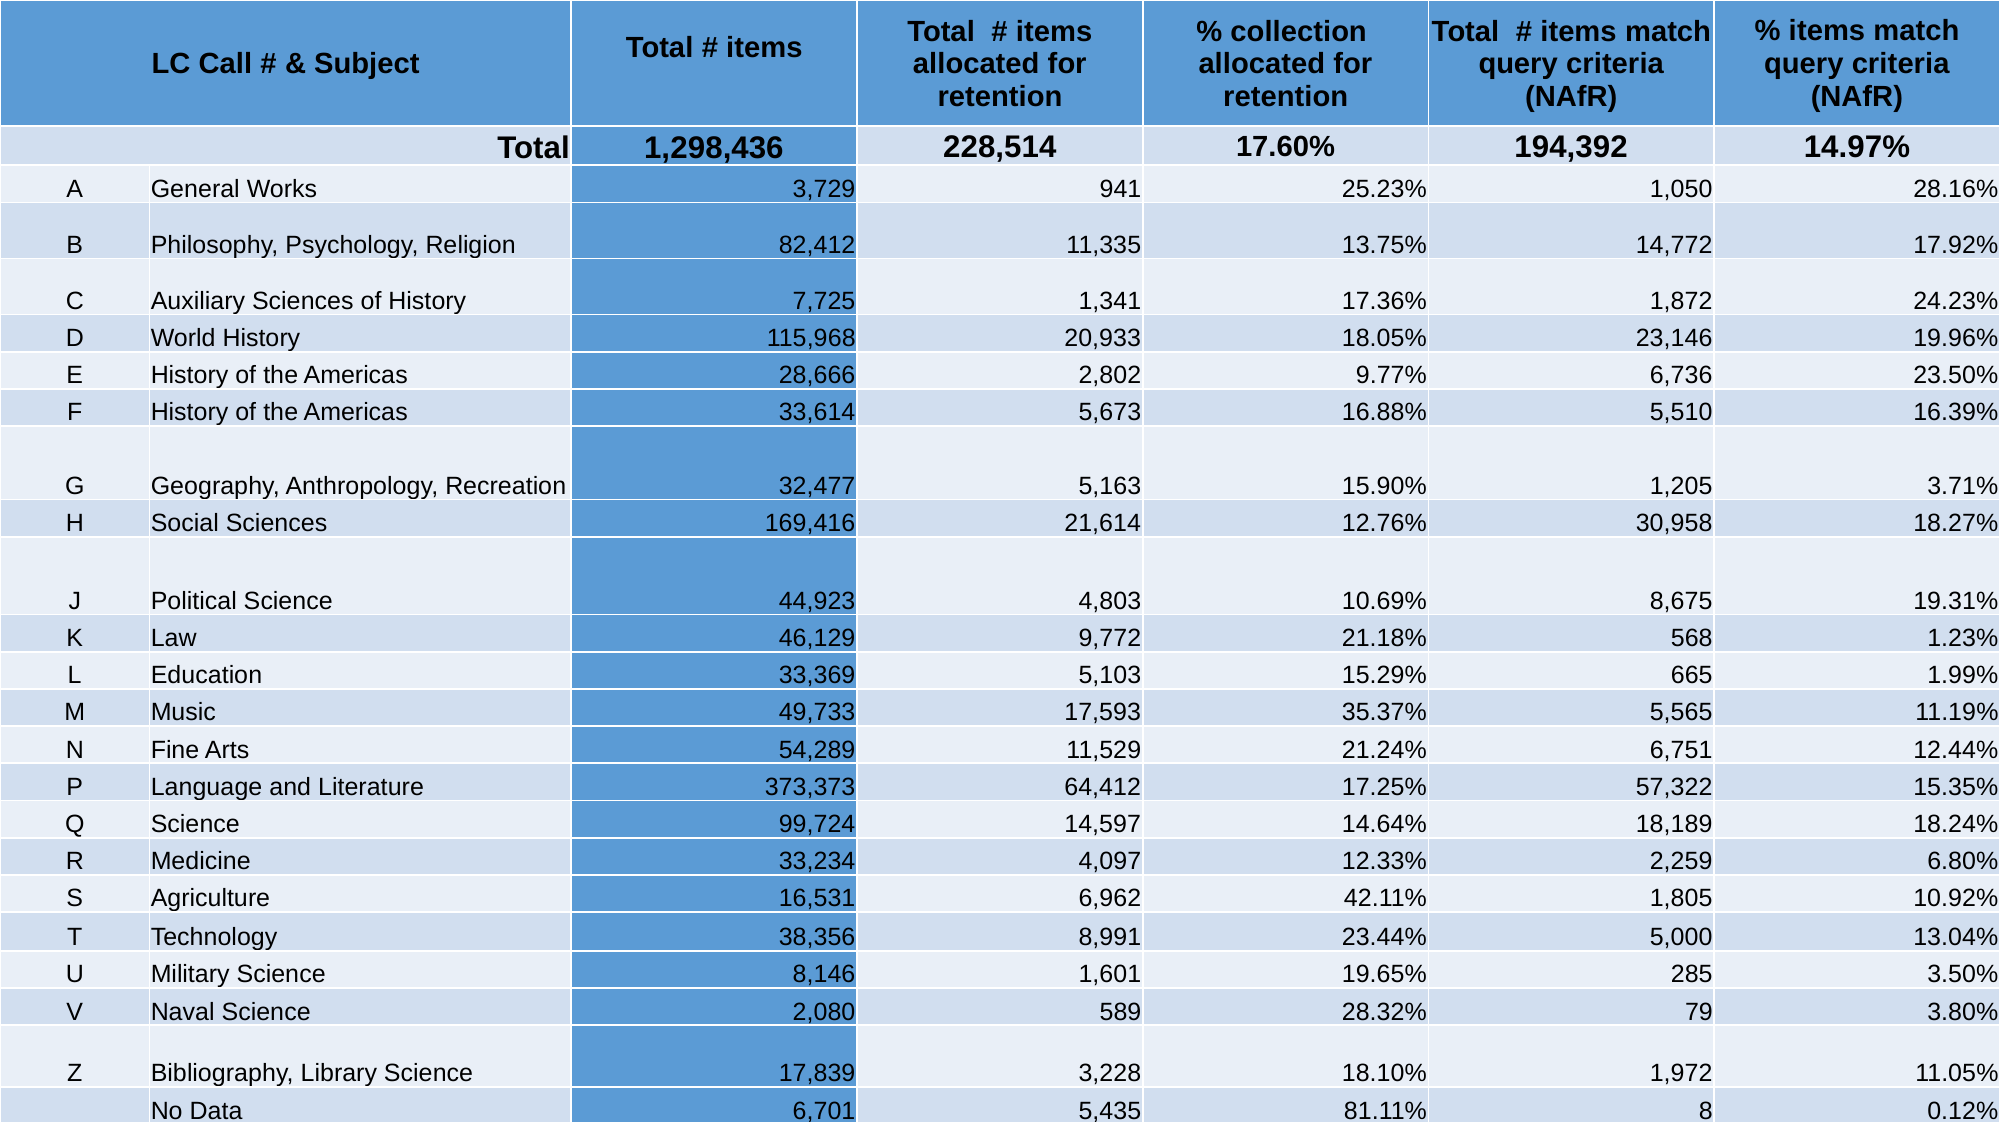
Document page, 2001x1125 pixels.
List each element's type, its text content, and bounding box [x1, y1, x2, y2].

table_cell V [1, 989, 149, 1024]
table_cell 1,298,436 [572, 127, 856, 164]
table_cell 568 [1429, 615, 1713, 651]
table_cell Education [150, 653, 570, 688]
table_cell U [1, 952, 149, 987]
table_cell K [1, 615, 149, 651]
table_cell 4,097 [858, 839, 1142, 874]
table_cell 3,729 [572, 166, 856, 202]
table_cell 1,972 [1429, 1026, 1713, 1086]
table_cell 28.32% [1144, 989, 1428, 1024]
table_cell 18.05% [1144, 315, 1428, 351]
table_cell 10.92% [1715, 876, 1999, 911]
table_cell T [1, 913, 149, 950]
table_cell 5,163 [858, 427, 1142, 499]
table_cell 115,968 [572, 315, 856, 351]
table_cell 1,805 [1429, 876, 1713, 911]
table_cell 23.50% [1715, 353, 1999, 388]
table_cell 3,228 [858, 1026, 1142, 1086]
table_cell History of the Americas [150, 353, 570, 388]
table_cell 28.16% [1715, 166, 1999, 202]
table_cell 8,991 [858, 913, 1142, 950]
table_cell 8,146 [572, 952, 856, 987]
table_cell N [1, 727, 149, 762]
table_cell 33,369 [572, 653, 856, 688]
table_cell 17,593 [858, 690, 1142, 725]
table_cell 12.44% [1715, 727, 1999, 762]
table_cell 20,933 [858, 315, 1142, 351]
table_cell 17.60% [1144, 127, 1428, 164]
table_cell Auxiliary Sciences of History [150, 259, 570, 314]
table_cell 23.44% [1144, 913, 1428, 950]
table_cell 3.50% [1715, 952, 1999, 987]
table_cell 44,923 [572, 538, 856, 614]
table_cell 1,872 [1429, 259, 1713, 314]
table_cell S [1, 876, 149, 911]
table_cell 21,614 [858, 500, 1142, 536]
table_cell Geography, Anthropology, Recreation [150, 427, 570, 499]
table_cell 8,675 [1429, 538, 1713, 614]
table_cell 21.18% [1144, 615, 1428, 651]
table_cell Science [150, 801, 570, 837]
table_cell 11.05% [1715, 1026, 1999, 1086]
table_cell 15.90% [1144, 427, 1428, 499]
table_cell 285 [1429, 952, 1713, 987]
table_cell 665 [1429, 653, 1713, 688]
table_header LC Call # & Subject [1, 1, 570, 125]
table_cell J [1, 538, 149, 614]
table_cell 169,416 [572, 500, 856, 536]
table_cell 99,724 [572, 801, 856, 837]
table_cell 5,435 [858, 1088, 1142, 1122]
table_cell 17.92% [1715, 203, 1999, 258]
table_cell 16.88% [1144, 390, 1428, 425]
table_cell 5,510 [1429, 390, 1713, 425]
table_cell 373,373 [572, 764, 856, 800]
table_cell 13.75% [1144, 203, 1428, 258]
table_cell 6.80% [1715, 839, 1999, 874]
table_cell D [1, 315, 149, 351]
table_cell 0.12% [1715, 1088, 1999, 1122]
table_cell 3.71% [1715, 427, 1999, 499]
table_cell 33,614 [572, 390, 856, 425]
table_cell 10.69% [1144, 538, 1428, 614]
table_cell 18.24% [1715, 801, 1999, 837]
table_cell General Works [150, 166, 570, 202]
table_cell 18.10% [1144, 1026, 1428, 1086]
table_header % items match query criteria (NAfR) [1715, 1, 1999, 125]
table_cell [1, 1088, 149, 1122]
table_cell 15.35% [1715, 764, 1999, 800]
table_cell 11,335 [858, 203, 1142, 258]
table_cell Language and Literature [150, 764, 570, 800]
table_cell 1,050 [1429, 166, 1713, 202]
table_cell Political Science [150, 538, 570, 614]
table_cell 8 [1429, 1088, 1713, 1122]
table_cell 82,412 [572, 203, 856, 258]
table_cell 12.33% [1144, 839, 1428, 874]
table_cell 46,129 [572, 615, 856, 651]
table_cell 14.64% [1144, 801, 1428, 837]
table_cell 1,205 [1429, 427, 1713, 499]
table_cell 2,259 [1429, 839, 1713, 874]
table_cell 54,289 [572, 727, 856, 762]
table_cell 19.65% [1144, 952, 1428, 987]
table_cell 30,958 [1429, 500, 1713, 536]
table_cell 941 [858, 166, 1142, 202]
table_cell L [1, 653, 149, 688]
table_cell 17,839 [572, 1026, 856, 1086]
table_cell 18.27% [1715, 500, 1999, 536]
table_cell 1.99% [1715, 653, 1999, 688]
table_cell 38,356 [572, 913, 856, 950]
table_cell 15.29% [1144, 653, 1428, 688]
table_cell 32,477 [572, 427, 856, 499]
table_cell Z [1, 1026, 149, 1086]
table_cell History of the Americas [150, 390, 570, 425]
table_cell 9,772 [858, 615, 1142, 651]
table_cell 5,000 [1429, 913, 1713, 950]
table_cell Philosophy, Psychology, Religion [150, 203, 570, 258]
table_cell 42.11% [1144, 876, 1428, 911]
table_cell 6,962 [858, 876, 1142, 911]
table_cell 49,733 [572, 690, 856, 725]
table_cell 1,341 [858, 259, 1142, 314]
table_cell 5,565 [1429, 690, 1713, 725]
table_cell 2,802 [858, 353, 1142, 388]
table_cell B [1, 203, 149, 258]
table_cell 28,666 [572, 353, 856, 388]
table_cell 33,234 [572, 839, 856, 874]
table_cell Agriculture [150, 876, 570, 911]
table_cell A [1, 166, 149, 202]
table_cell 17.25% [1144, 764, 1428, 800]
table_cell 18,189 [1429, 801, 1713, 837]
table_cell E [1, 353, 149, 388]
table_cell 6,701 [572, 1088, 856, 1122]
table_cell Military Science [150, 952, 570, 987]
table_cell Technology [150, 913, 570, 950]
table_cell Medicine [150, 839, 570, 874]
table_header % collection allocated for retention [1144, 1, 1428, 125]
table_cell 79 [1429, 989, 1713, 1024]
table_cell 5,103 [858, 653, 1142, 688]
table_cell 16,531 [572, 876, 856, 911]
table_cell 228,514 [858, 127, 1142, 164]
table_cell Naval Science [150, 989, 570, 1024]
table_cell World History [150, 315, 570, 351]
table_cell 35.37% [1144, 690, 1428, 725]
table_cell 11,529 [858, 727, 1142, 762]
table_cell R [1, 839, 149, 874]
table_cell H [1, 500, 149, 536]
table_cell 9.77% [1144, 353, 1428, 388]
table_cell 7,725 [572, 259, 856, 314]
table_cell M [1, 690, 149, 725]
table_cell 5,673 [858, 390, 1142, 425]
table_cell 14,772 [1429, 203, 1713, 258]
table_cell 21.24% [1144, 727, 1428, 762]
table_cell Bibliography, Library Science [150, 1026, 570, 1086]
table_cell Music [150, 690, 570, 725]
table_cell 3.80% [1715, 989, 1999, 1024]
table_cell 11.19% [1715, 690, 1999, 725]
table_cell 2,080 [572, 989, 856, 1024]
table_cell 194,392 [1429, 127, 1713, 164]
table_cell Law [150, 615, 570, 651]
table_cell 17.36% [1144, 259, 1428, 314]
table_cell 14.97% [1715, 127, 1999, 164]
table_cell 19.96% [1715, 315, 1999, 351]
table_cell 24.23% [1715, 259, 1999, 314]
table_cell 1,601 [858, 952, 1142, 987]
table_cell 16.39% [1715, 390, 1999, 425]
table_cell 589 [858, 989, 1142, 1024]
table_cell 12.76% [1144, 500, 1428, 536]
table_cell 6,751 [1429, 727, 1713, 762]
table_cell No Data [150, 1088, 570, 1122]
table_cell P [1, 764, 149, 800]
table_cell 81.11% [1144, 1088, 1428, 1122]
table_cell C [1, 259, 149, 314]
table_cell 19.31% [1715, 538, 1999, 614]
table_cell Total [1, 127, 570, 164]
table_cell 6,736 [1429, 353, 1713, 388]
table_cell 13.04% [1715, 913, 1999, 950]
table_cell Q [1, 801, 149, 837]
table_header Total # items [572, 1, 856, 125]
table_cell 57,322 [1429, 764, 1713, 800]
table_header Total # items match query criteria (NAfR) [1429, 1, 1713, 125]
table_header Total # items allocated for retention [858, 1, 1142, 125]
table_cell Social Sciences [150, 500, 570, 536]
table_cell Fine Arts [150, 727, 570, 762]
table_cell 23,146 [1429, 315, 1713, 351]
table_cell F [1, 390, 149, 425]
table_cell 25.23% [1144, 166, 1428, 202]
table_cell 14,597 [858, 801, 1142, 837]
table_cell 4,803 [858, 538, 1142, 614]
table_cell G [1, 427, 149, 499]
table_cell 1.23% [1715, 615, 1999, 651]
table_cell 64,412 [858, 764, 1142, 800]
